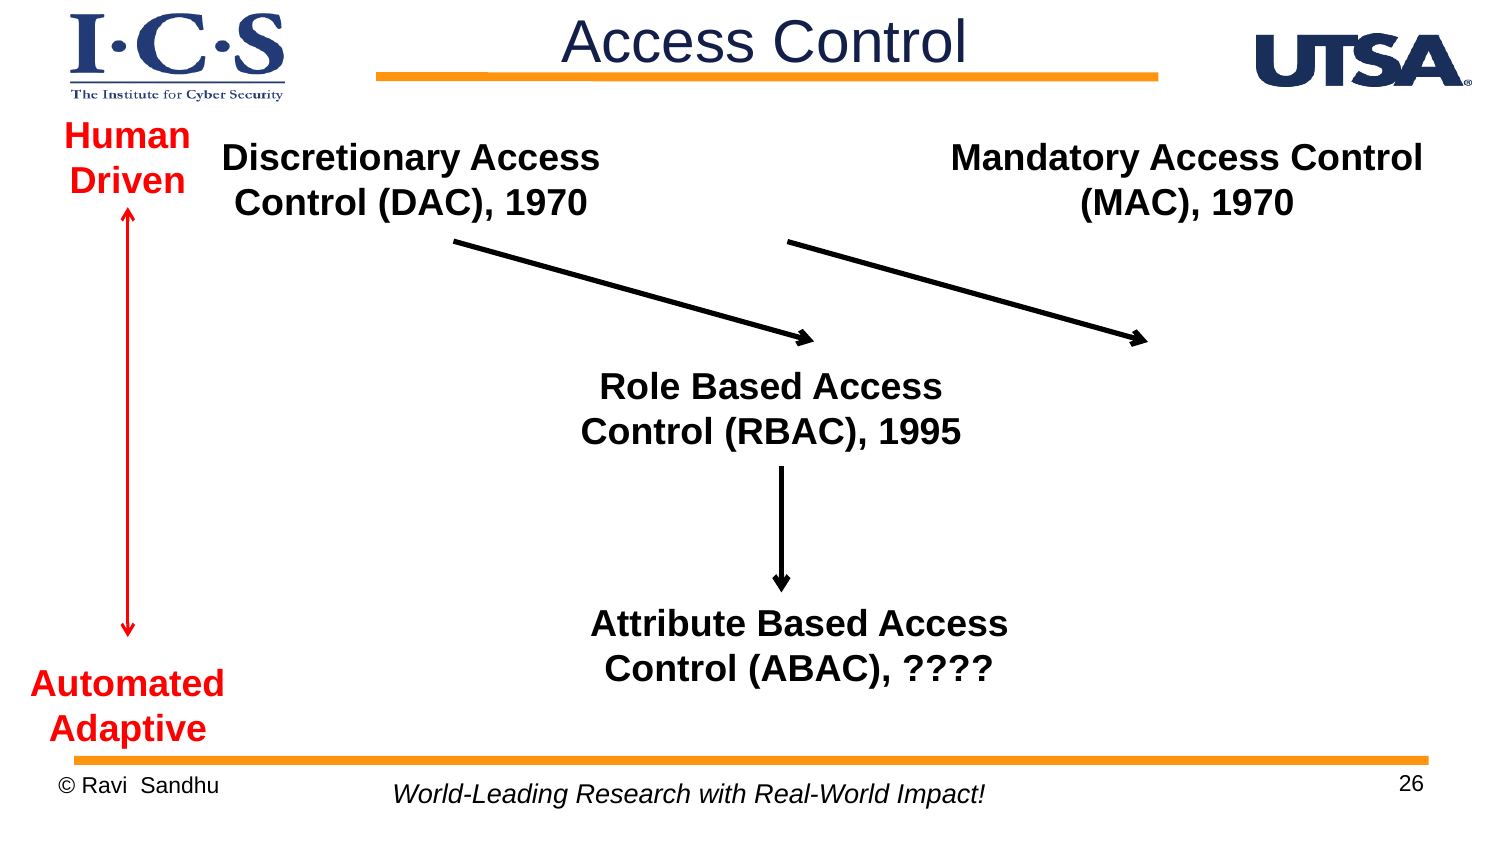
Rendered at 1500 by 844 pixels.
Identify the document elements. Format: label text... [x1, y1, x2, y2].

text_box © Ravi Sandhu [58, 770, 408, 829]
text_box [16, 104, 240, 757]
picture [66, 0, 287, 103]
text_box World-Leading Research with Real-World Impact! [380, 770, 998, 816]
text_box Access Control [327, 0, 1203, 77]
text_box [244, 126, 1440, 696]
picture [1256, 33, 1472, 87]
text_box 26 [1075, 768, 1425, 827]
